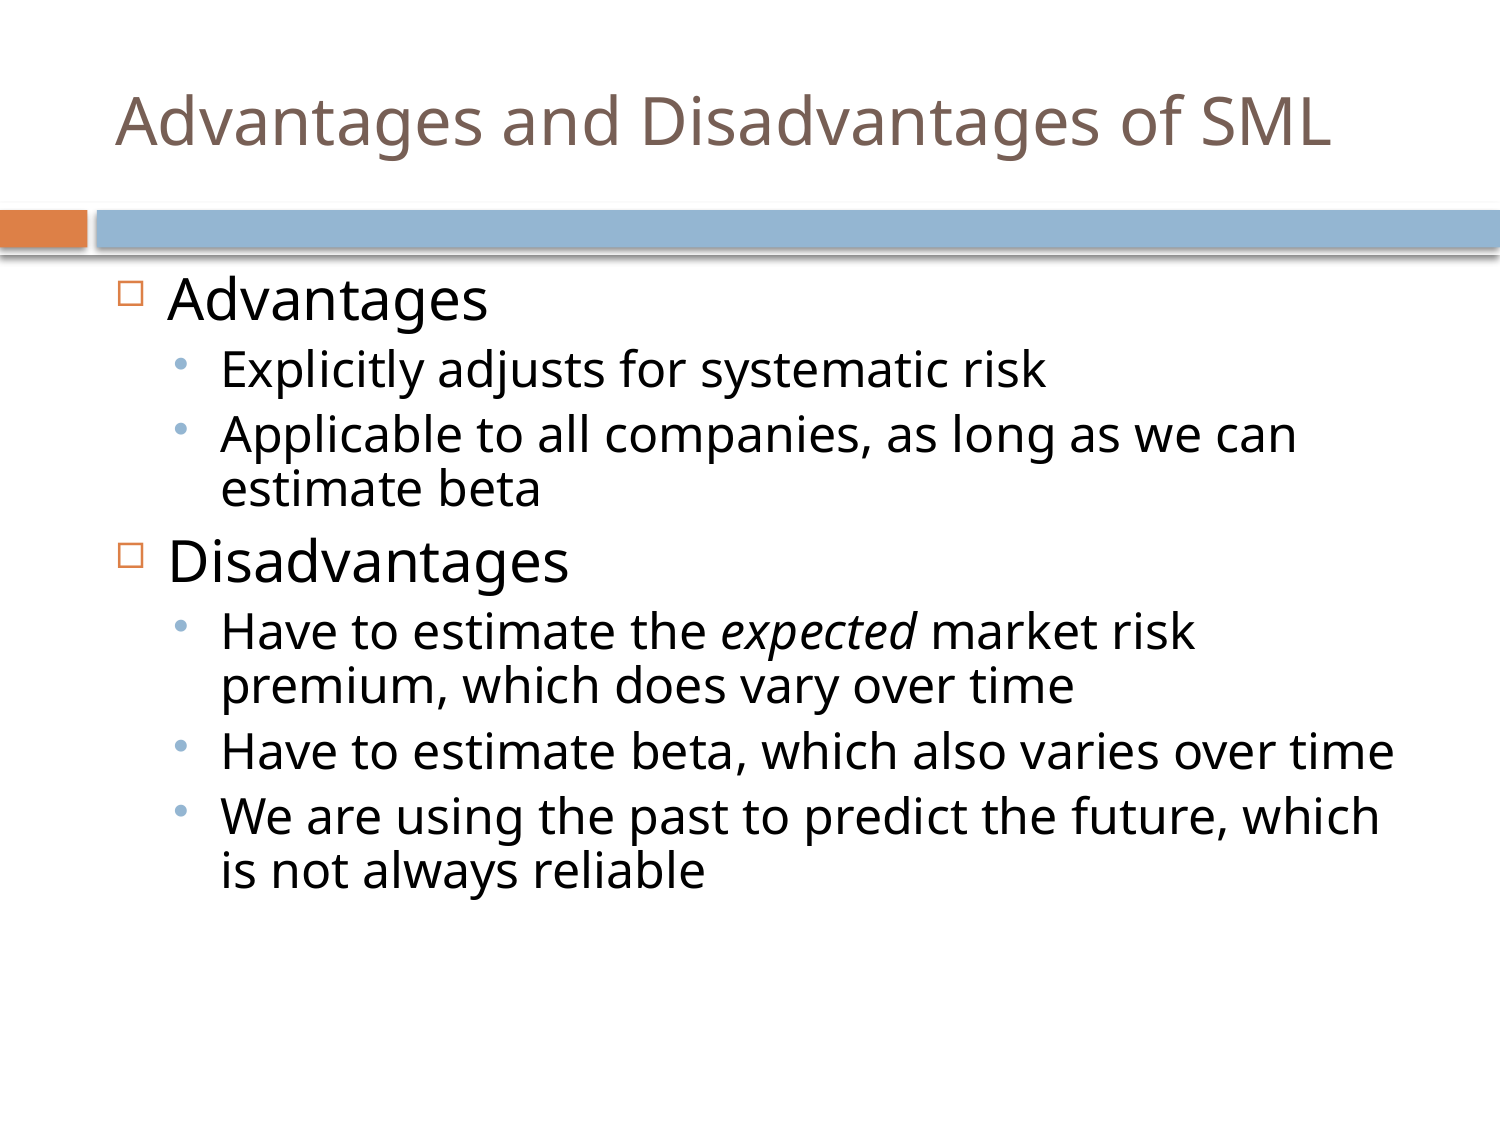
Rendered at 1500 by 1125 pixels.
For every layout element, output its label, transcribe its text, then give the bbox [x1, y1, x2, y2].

list Advantages Explicitly adjusts for systematic risk Applicable to all companies, as long as we can estimate beta Disadvantages Have to estimate the expected market risk premium, which does vary over time Have to estimate beta, which also varies over time We are using the past to predict the future, which is not always reliable [100, 262, 1438, 1000]
title Advantages and Disadvantages of SML [100, 37, 1438, 200]
